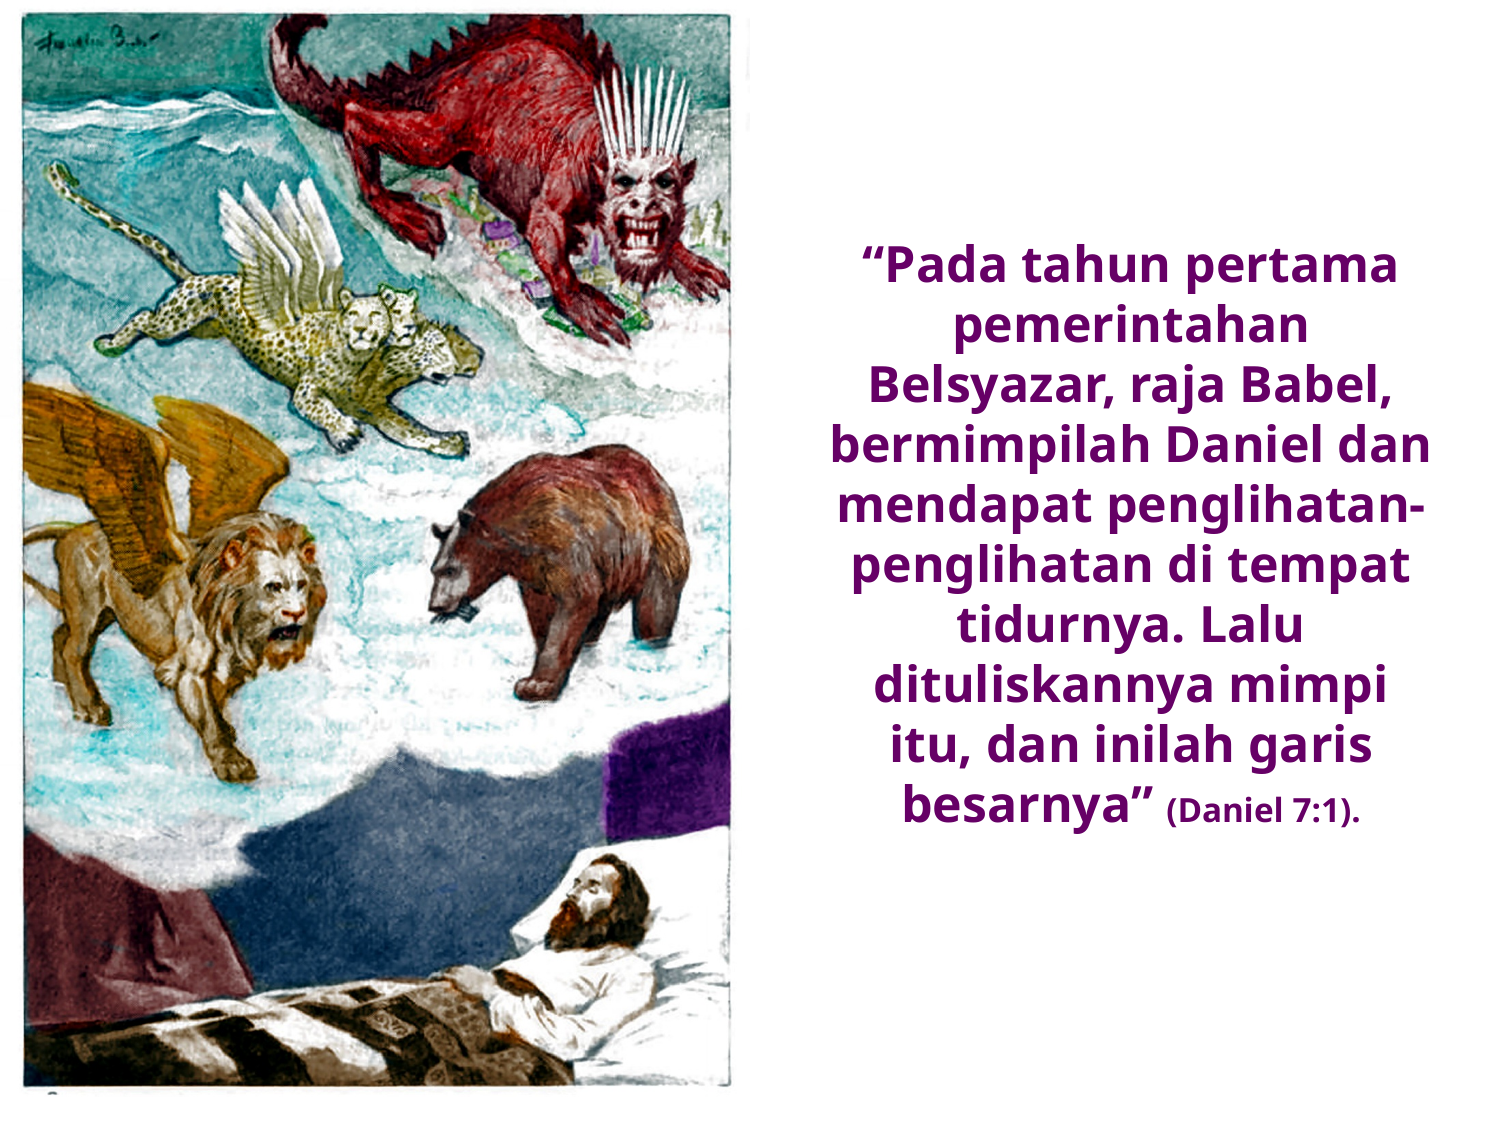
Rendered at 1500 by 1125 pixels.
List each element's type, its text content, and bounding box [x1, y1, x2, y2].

picture [0, 0, 751, 1097]
text_box “Pada tahun pertama pemerintahan Belsyazar, raja Babel, bermimpilah Daniel dan mendapat penglihatan-penglihatan di tempat tidurnya. Lalu dituliskannya mimpi itu, dan inilah garis besarnya” (Daniel 7:1). [812, 224, 1450, 840]
